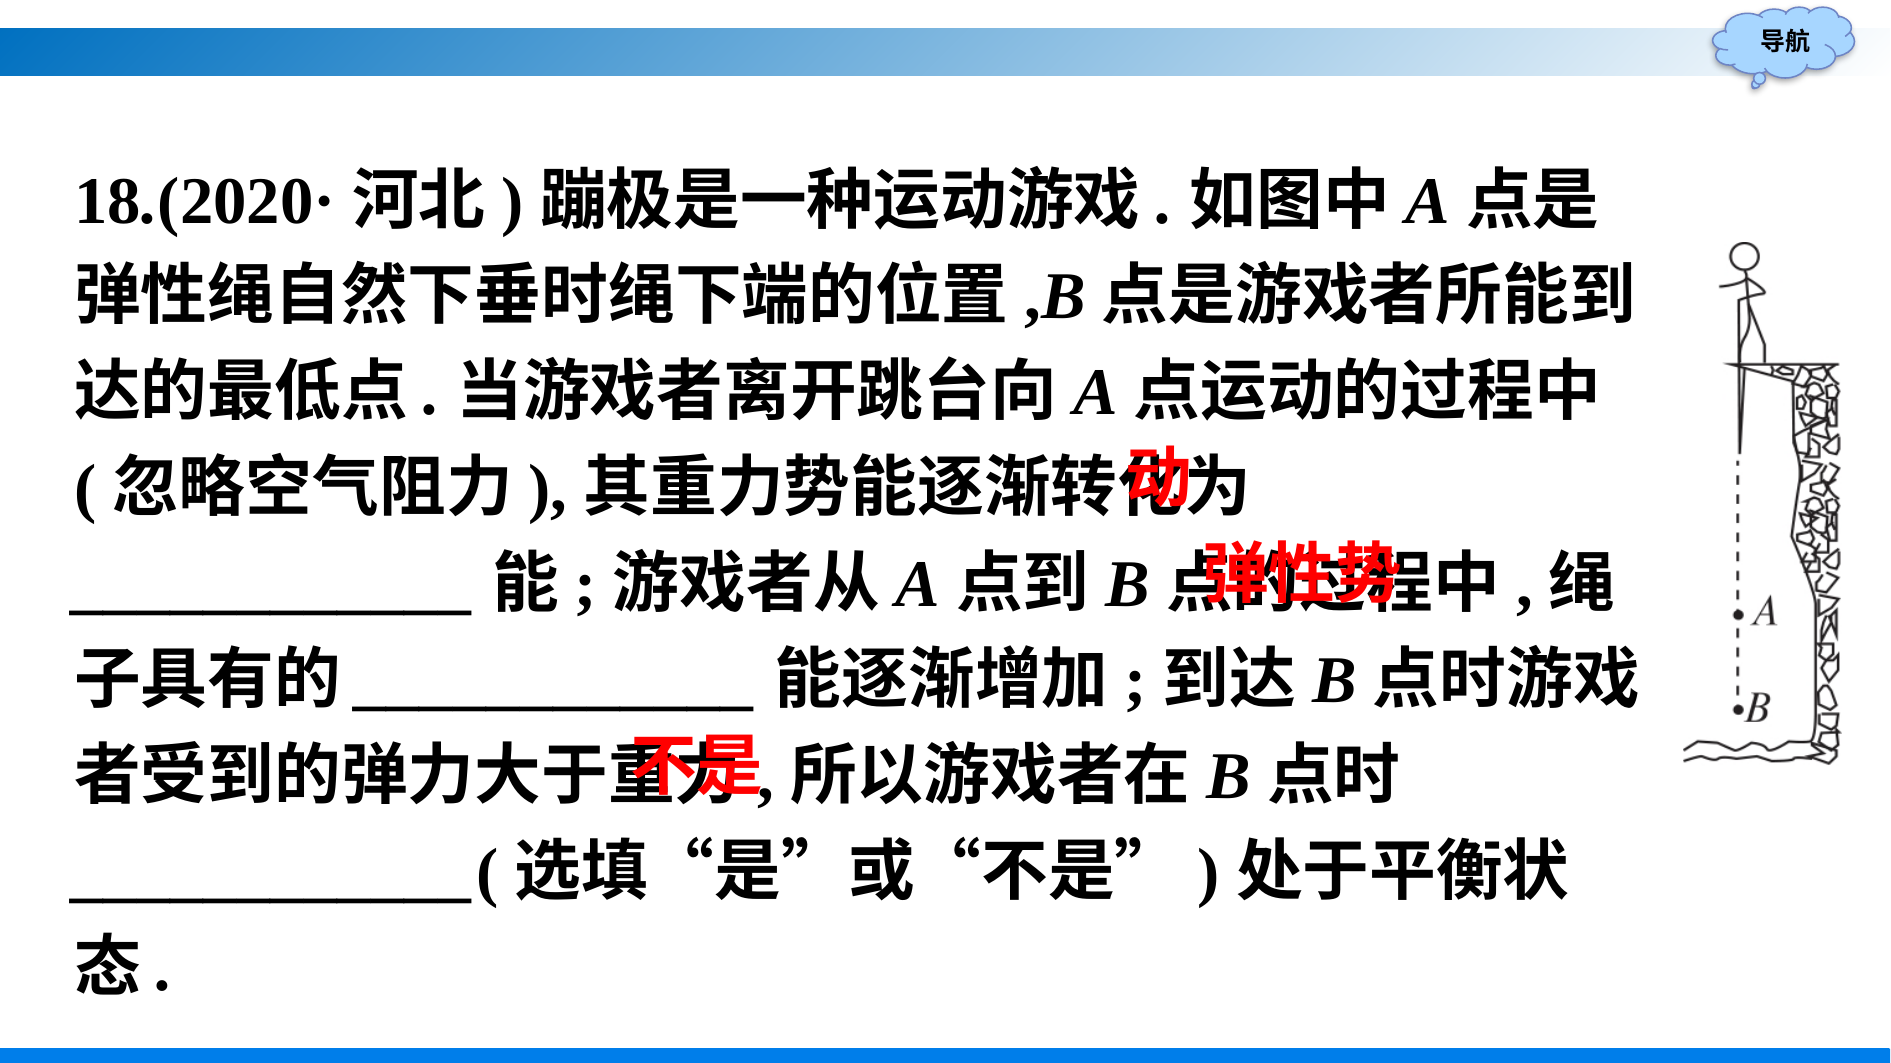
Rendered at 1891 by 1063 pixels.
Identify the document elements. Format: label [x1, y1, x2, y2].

text_box [59, 132, 1842, 924]
